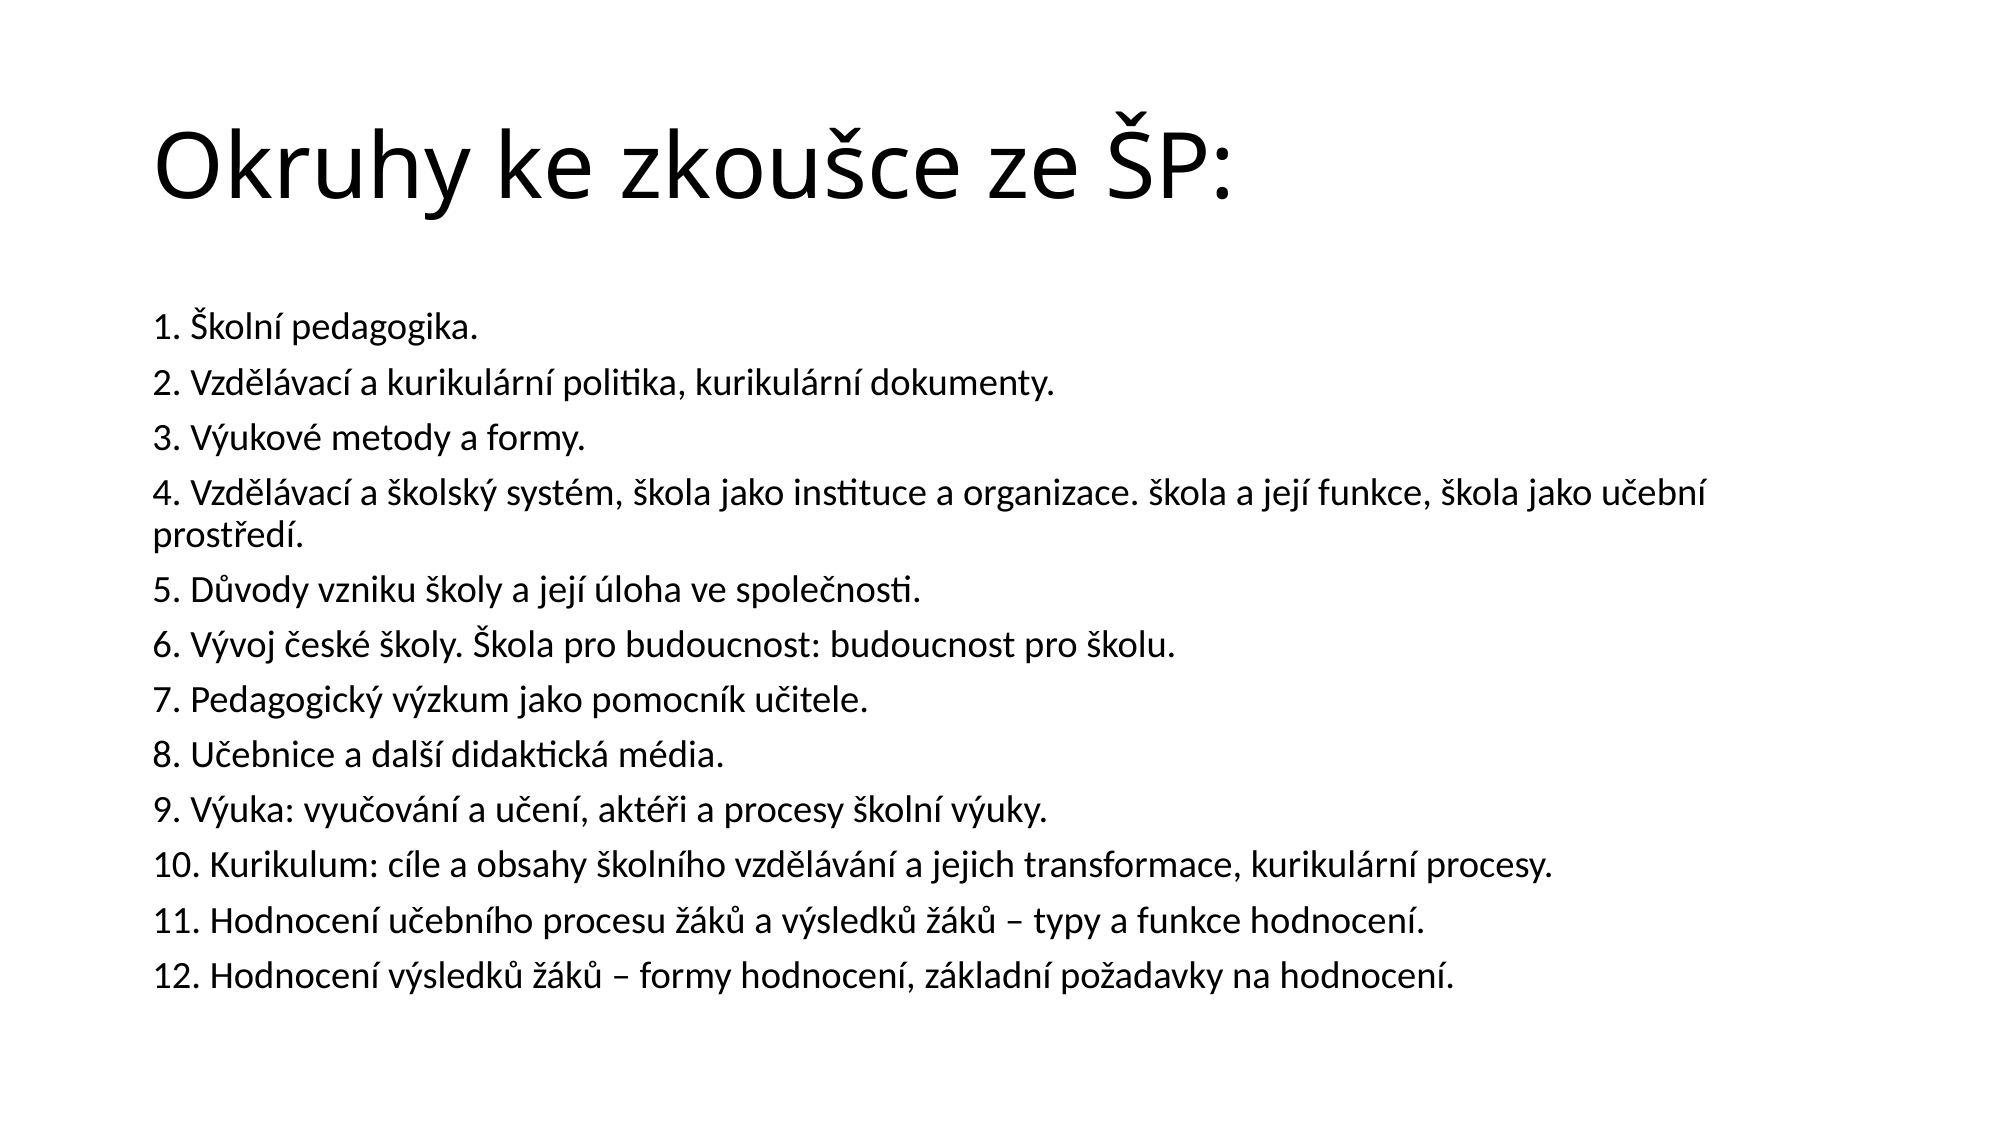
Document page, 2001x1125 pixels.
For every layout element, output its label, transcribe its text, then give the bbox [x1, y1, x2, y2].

list 1. Školní pedagogika. 2. Vzdělávací a kurikulární politika, kurikulární dokumenty. 3. Výukové metody a formy. 4. Vzdělávací a školský systém, škola jako instituce a organizace. škola a její funkce, škola jako učební prostředí. 5. Důvody vzniku školy a její úloha ve společnosti. 6. Vývoj české školy. Škola pro budoucnost: budoucnost pro školu. 7. Pedagogický výzkum jako pomocník učitele. 8. Učebnice a další didaktická média. 9. Výuka: vyučování a učení, aktéři a procesy školní výuky. 10. Kurikulum: cíle a obsahy školního vzdělávání a jejich transformace, kurikulární procesy. 11. Hodnocení učebního procesu žáků a výsledků žáků – typy a funkce hodnocení. 12. Hodnocení výsledků žáků – formy hodnocení, základní požadavky na hodnocení. [137, 299, 1863, 1014]
title Okruhy ke zkoušce ze ŠP: [137, 59, 1863, 278]
